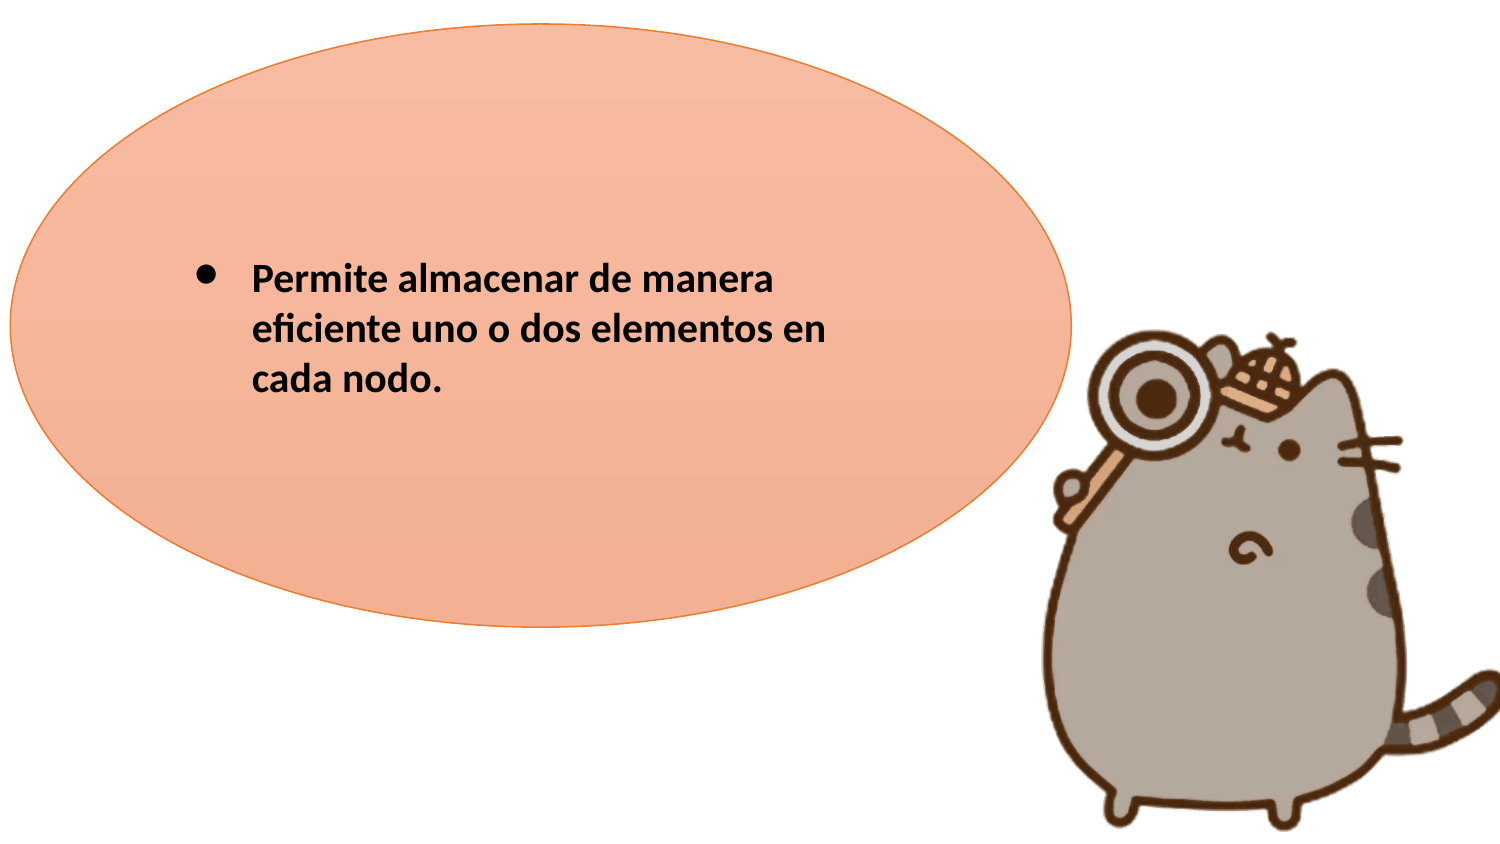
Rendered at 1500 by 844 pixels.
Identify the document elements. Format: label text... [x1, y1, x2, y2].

picture [986, 317, 1500, 844]
text_box Permite almacenar de manera eficiente uno o dos elementos en cada nodo. [10, 23, 1071, 628]
